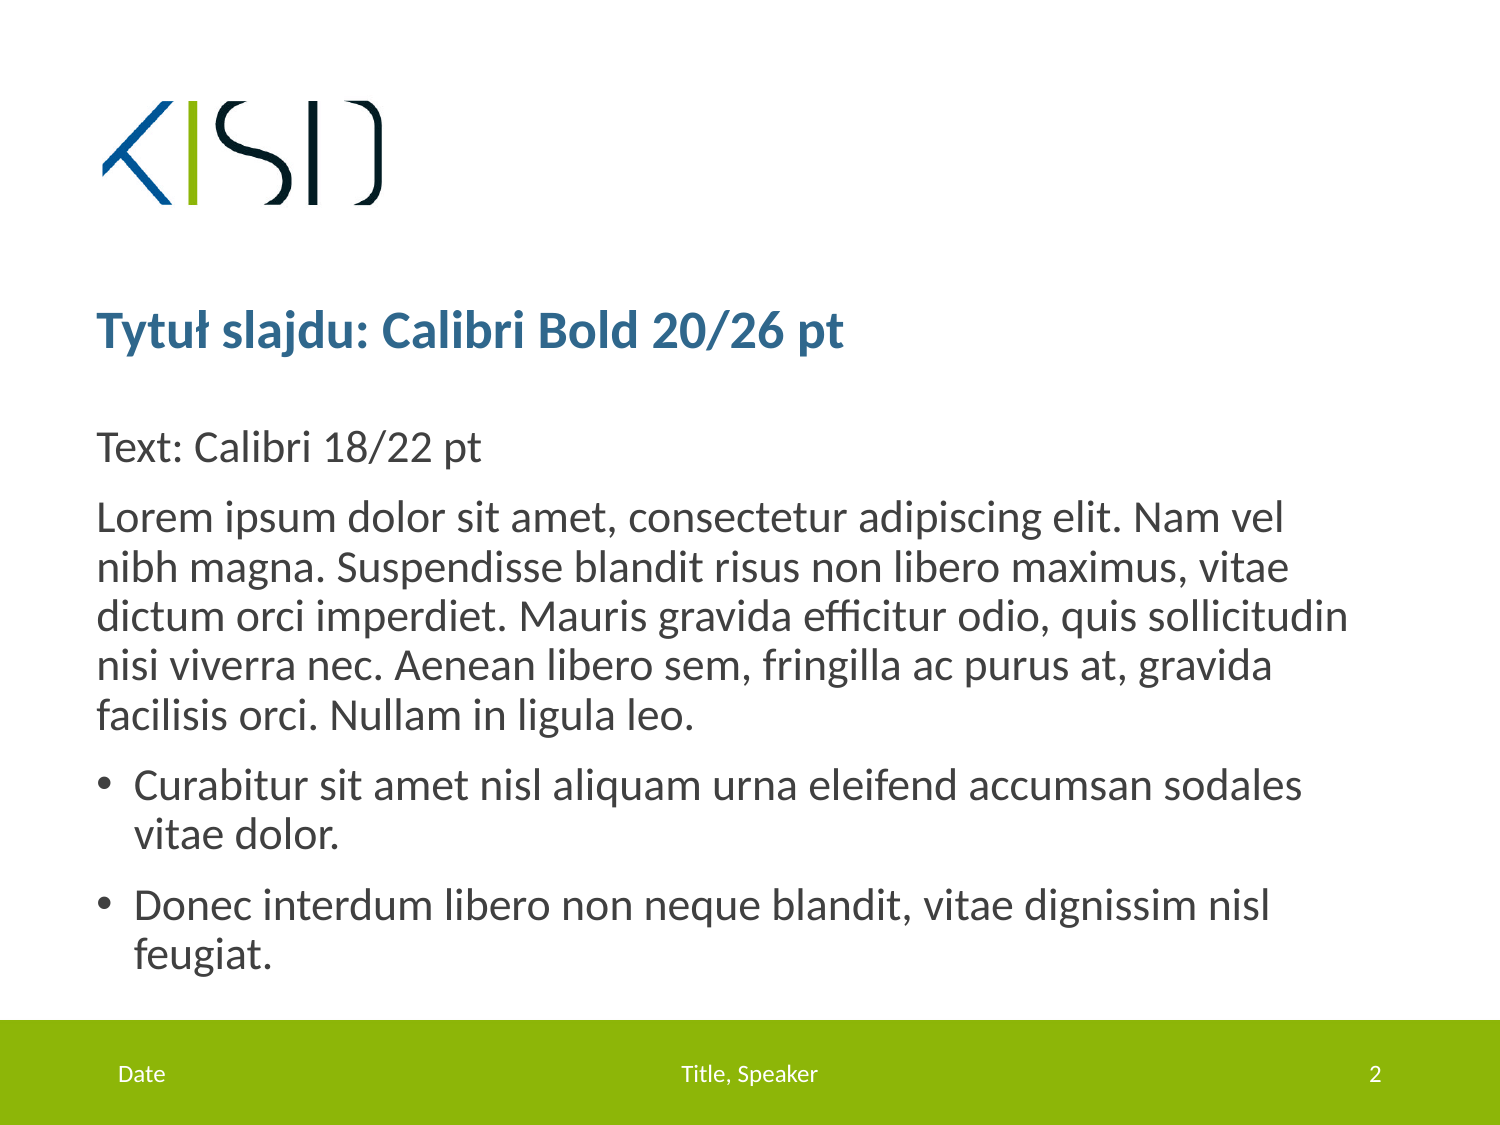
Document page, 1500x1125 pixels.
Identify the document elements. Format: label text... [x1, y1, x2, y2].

list Text: Calibri 18/22 pt Lorem ipsum dolor sit amet, consectetur adipiscing elit. Nam vel nibh magna. Suspendisse blandit risus non libero maximus, vitae dictum orci imperdiet. Mauris gravida efficitur odio, quis sollicitudin nisi viverra nec. Aenean libero sem, fringilla ac purus at, gravida facilisis orci. Nullam in ligula leo. Curabitur sit amet nisl aliquam urna eleifend accumsan sodales vitae dolor. Donec interdum libero non neque blandit, vitae dignissim nisl feugiat. [81, 415, 1375, 1059]
footer Title, Speaker [496, 1042, 1004, 1103]
title Tytuł slajdu: Calibri Bold 20/26 pt [81, 267, 1375, 395]
picture [0, 0, 1500, 1125]
slide_number 2 [1059, 1042, 1397, 1103]
slide_number Date [103, 1042, 441, 1103]
